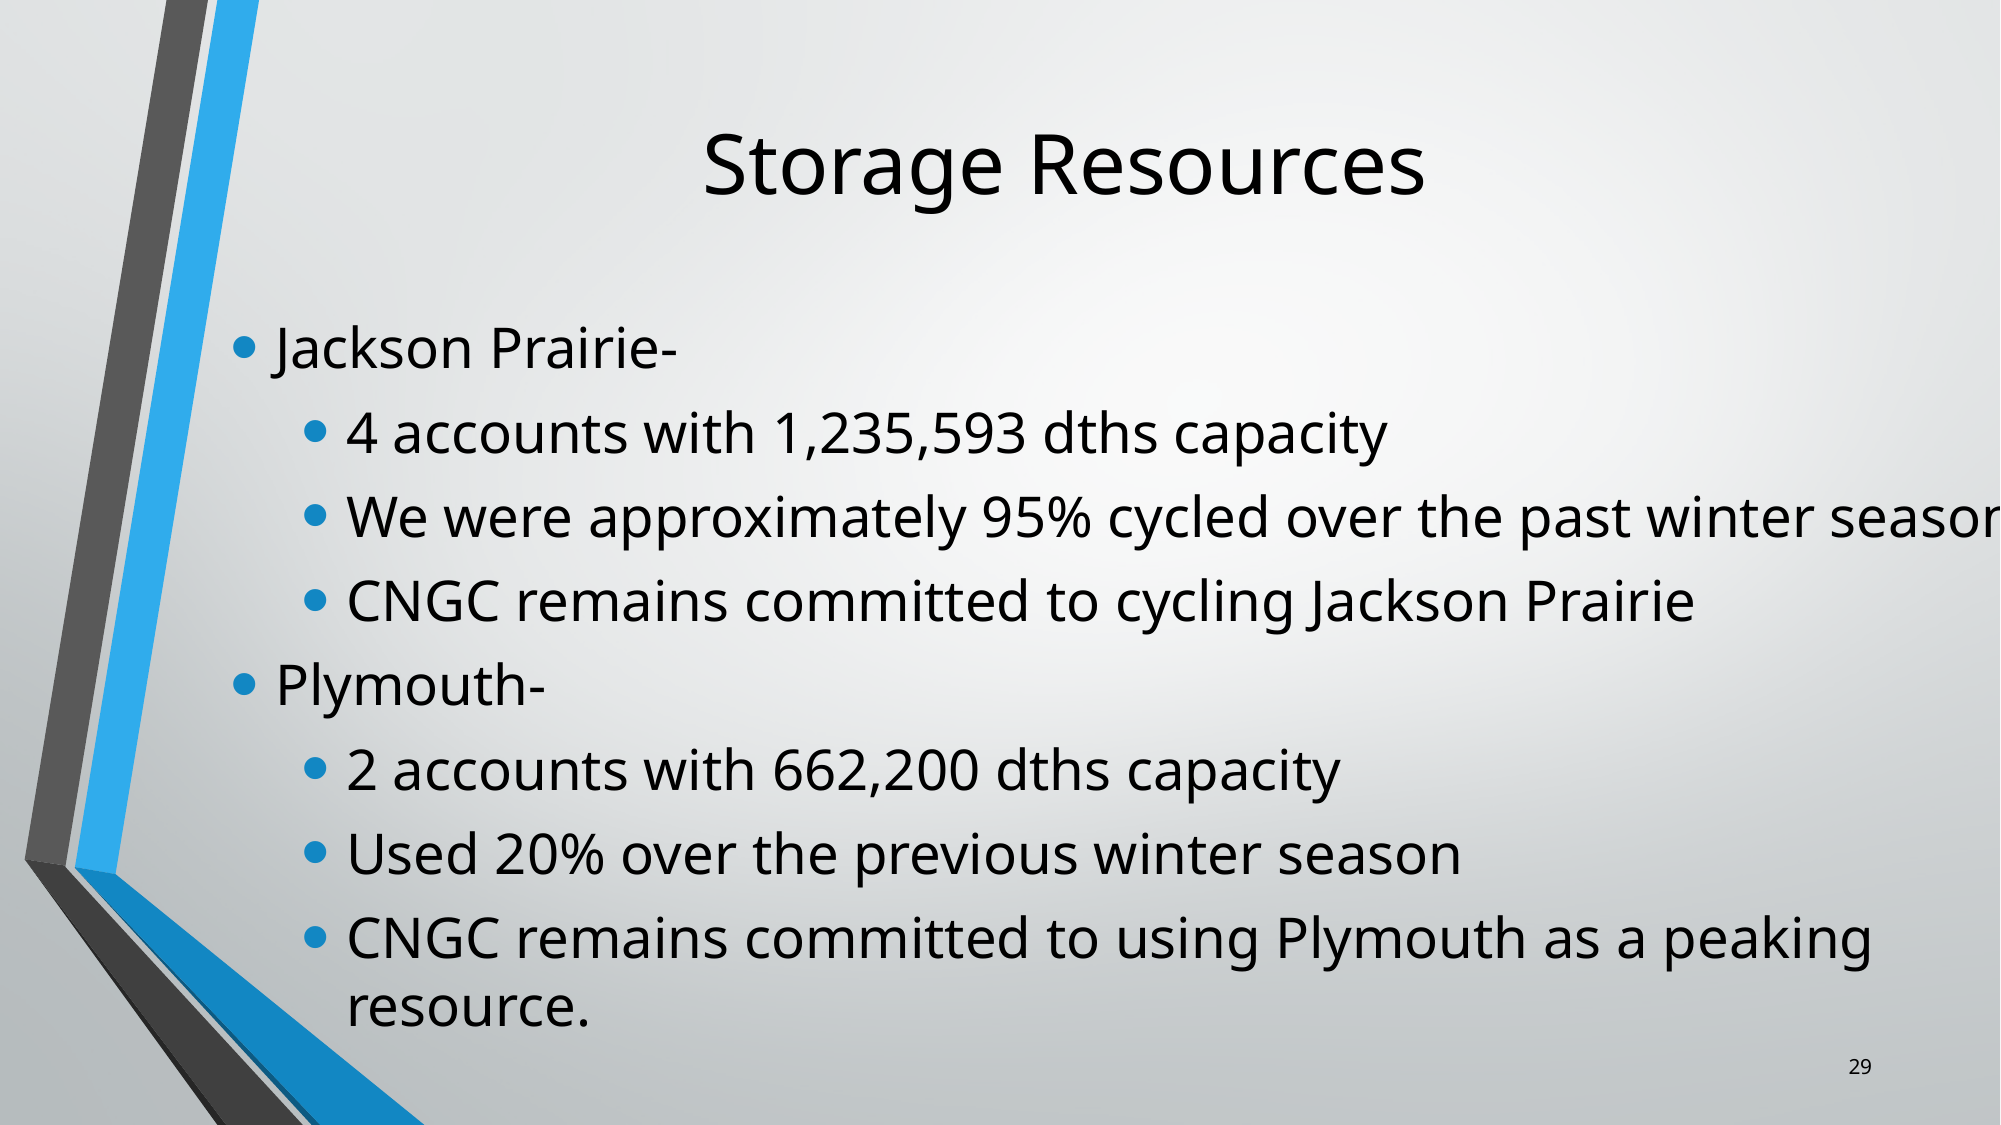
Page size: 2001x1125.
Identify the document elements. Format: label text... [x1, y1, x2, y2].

title Storage Resources [243, 17, 1887, 305]
text_box 29 [1796, 1037, 1887, 1098]
list Jackson Prairie- 4 accounts with 1,235,593 dths capacity We were approximately 95% cycled over the past winter season CNGC remains committed to cycling Jackson Prairie Plymouth- 2 accounts with 662,200 dths capacity Used 20% over the previous winter season CNGC remains committed to using Plymouth as a peaking resource. [215, 305, 2000, 1103]
